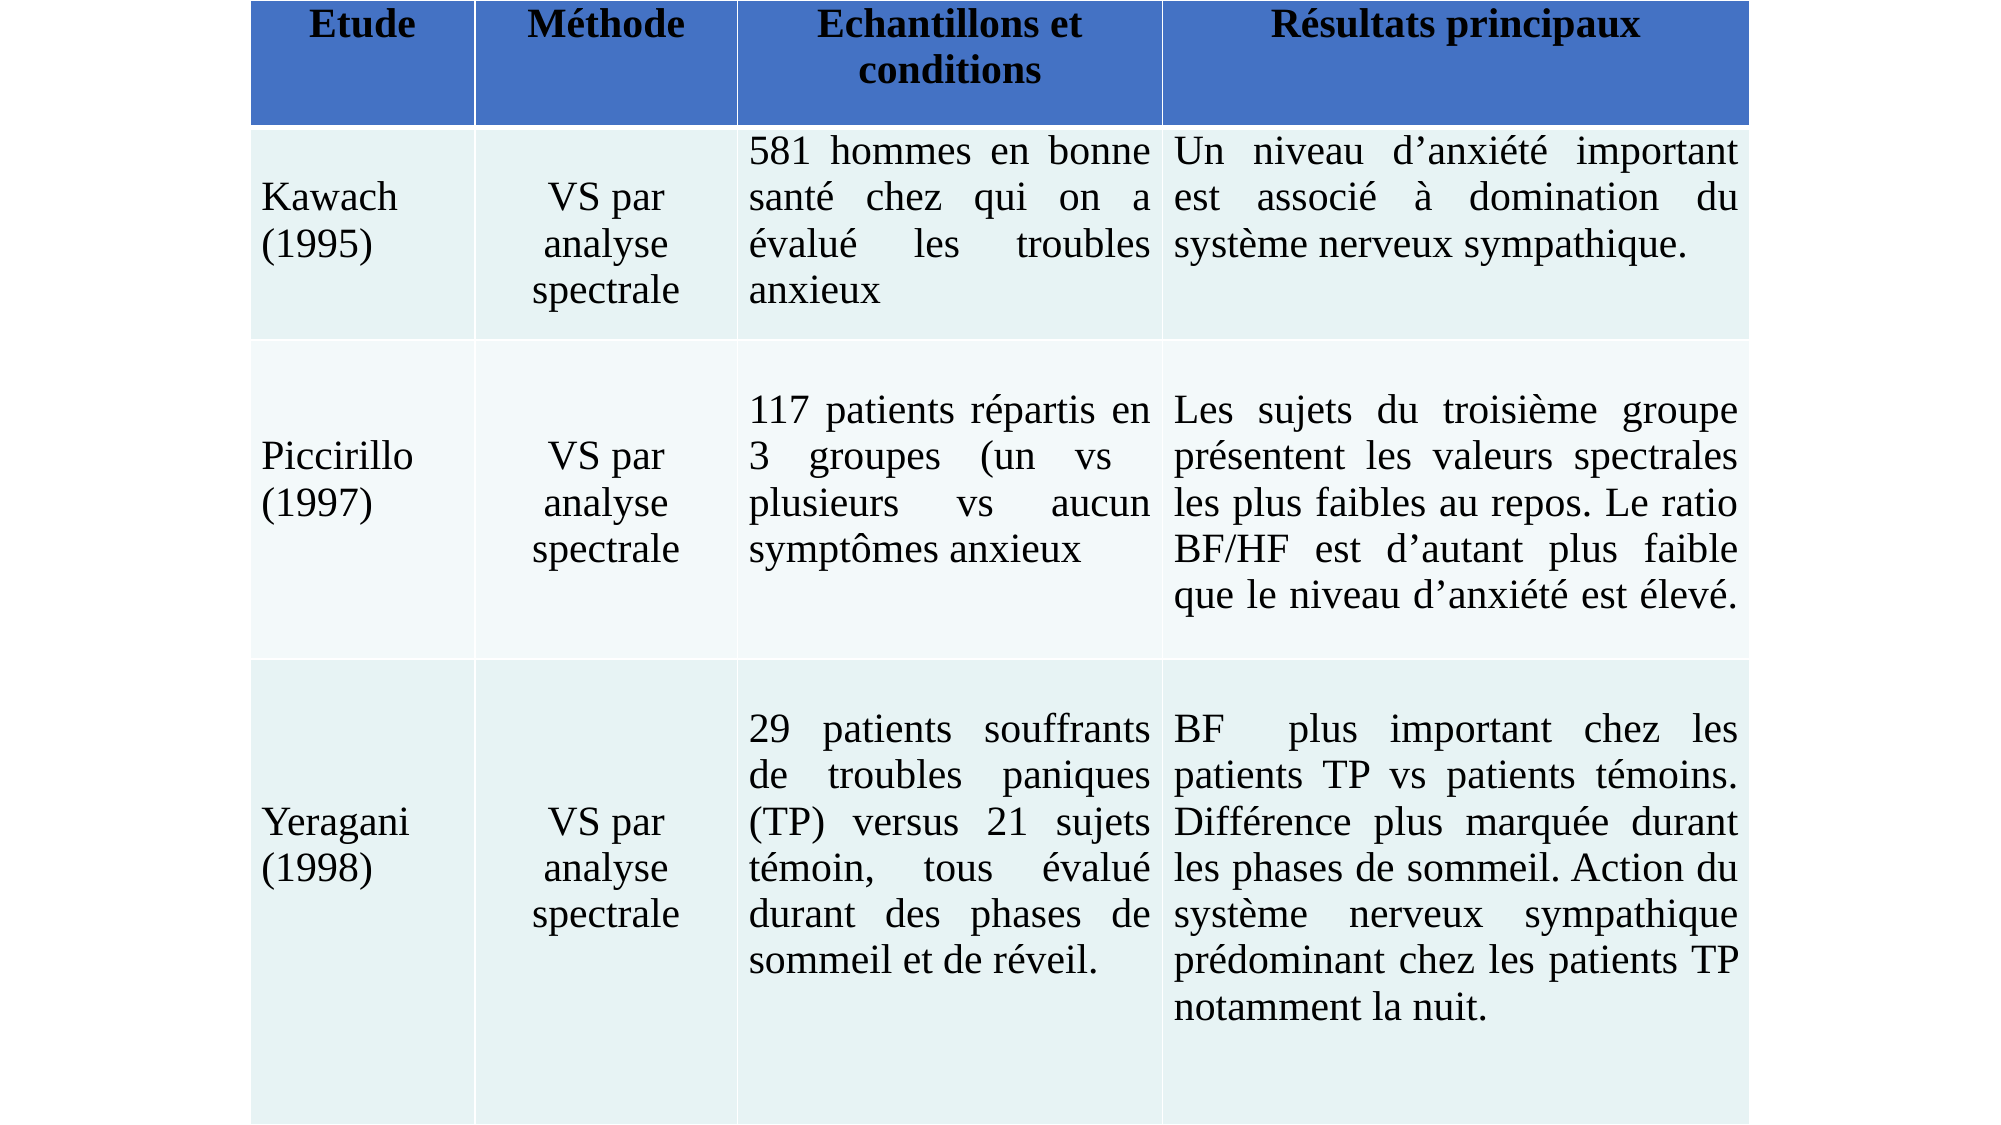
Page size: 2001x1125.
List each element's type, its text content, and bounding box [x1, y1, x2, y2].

table_cell 117 patients répartis en 3 groupes (un vs plusieurs vs aucun symptômes anxieux [738, 341, 1162, 658]
table_cell Piccirillo (1997) [251, 341, 474, 658]
table_cell Yeragani (1998) [251, 660, 474, 1124]
table_cell 29 patients souffrants de troubles paniques (TP) versus 21 sujets témoin, tous évalué durant des phases de sommeil et de réveil. [738, 660, 1162, 1124]
table_cell Un niveau d’anxiété important est associé à domination du système nerveux sympathique. [1163, 130, 1749, 339]
table_header Echantillons et conditions [738, 1, 1162, 125]
table_cell Les sujets du troisième groupe présentent les valeurs spectrales les plus faibles au repos. Le ratio BF/HF est d’autant plus faible que le niveau d’anxiété est élevé. [1163, 341, 1749, 658]
table_cell BF plus important chez les patients TP vs patients témoins. Différence plus marquée durant les phases de sommeil. Action du système nerveux sympathique prédominant chez les patients TP notamment la nuit. [1163, 660, 1749, 1124]
table_cell VS par analyse spectrale [476, 660, 737, 1124]
table_header Méthode [476, 1, 737, 125]
table_header Résultats principaux [1163, 1, 1749, 125]
table_cell VS par analyse spectrale [476, 341, 737, 658]
table_header Etude [251, 1, 474, 125]
table_cell Kawach (1995) [251, 130, 474, 339]
table_cell 581 hommes en bonne santé chez qui on a évalué les troubles anxieux [738, 130, 1162, 339]
table_cell VS par analyse spectrale [476, 130, 737, 339]
